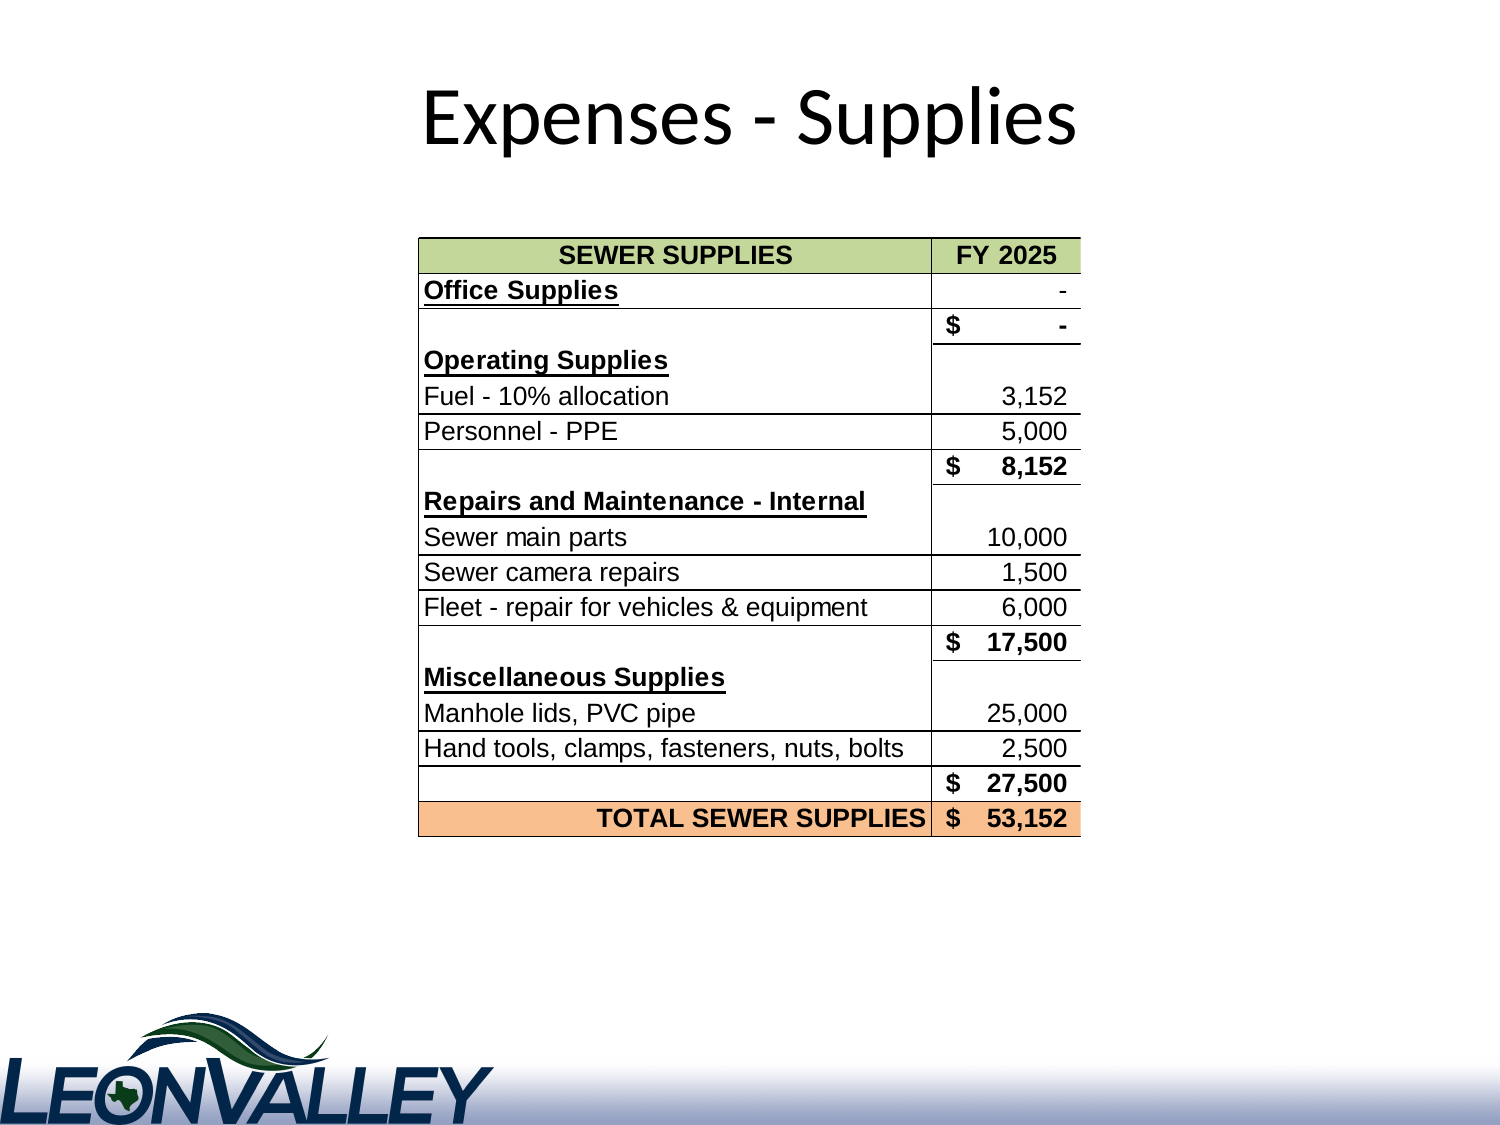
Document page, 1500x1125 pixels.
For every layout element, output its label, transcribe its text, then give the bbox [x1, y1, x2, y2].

title Expenses - Supplies [75, 17, 1425, 205]
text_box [417, 237, 1083, 838]
picture [0, 1013, 1500, 1125]
